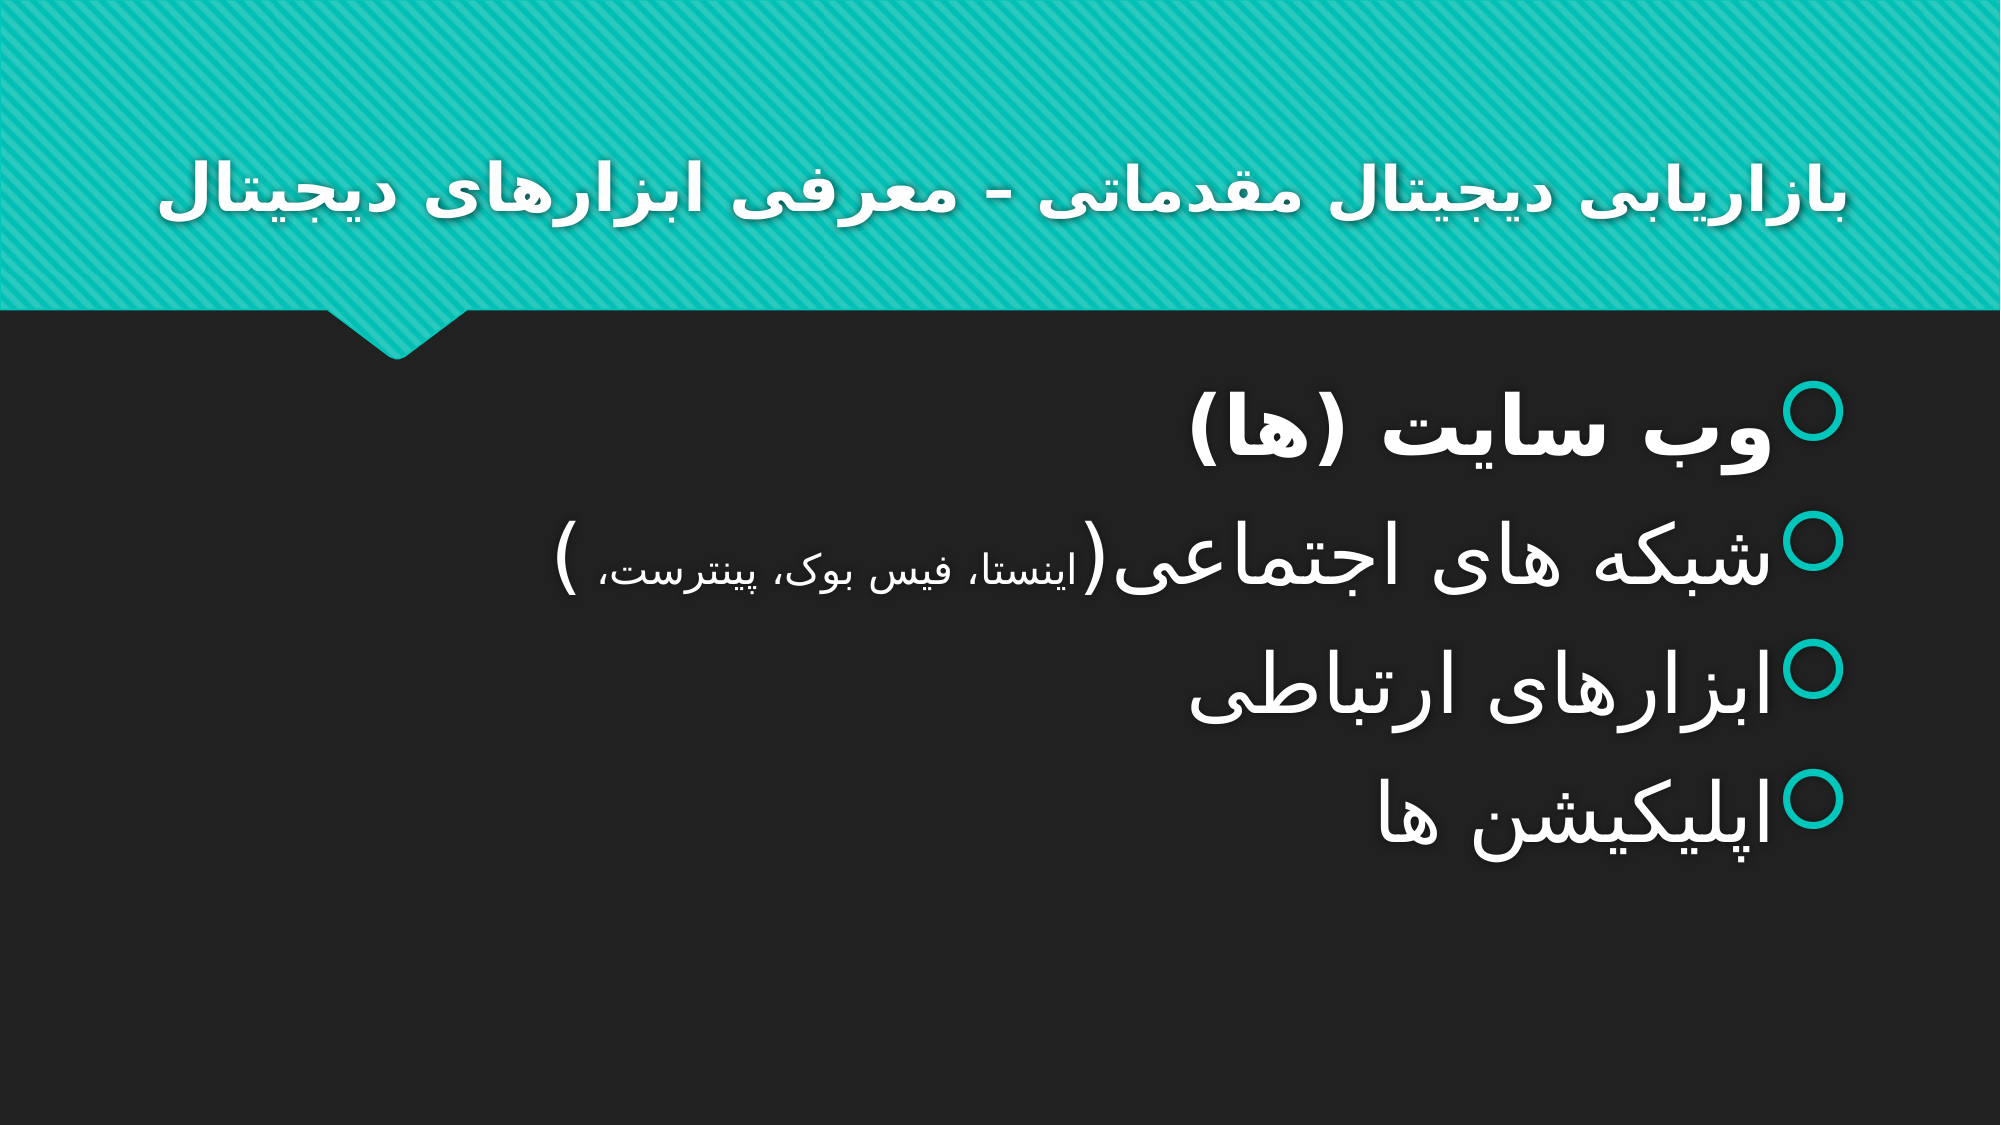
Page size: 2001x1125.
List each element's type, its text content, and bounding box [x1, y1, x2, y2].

list وب سایت (ها) شبکه های اجتماعی(اینستا، فیس بوک، پینترست، ) ابزارهای ارتباطی اپلیکیشن ها [134, 364, 1866, 1096]
title بازاریابی دیجیتال مقدماتی – معرفی ابزارهای دیجیتال [132, 73, 1868, 233]
